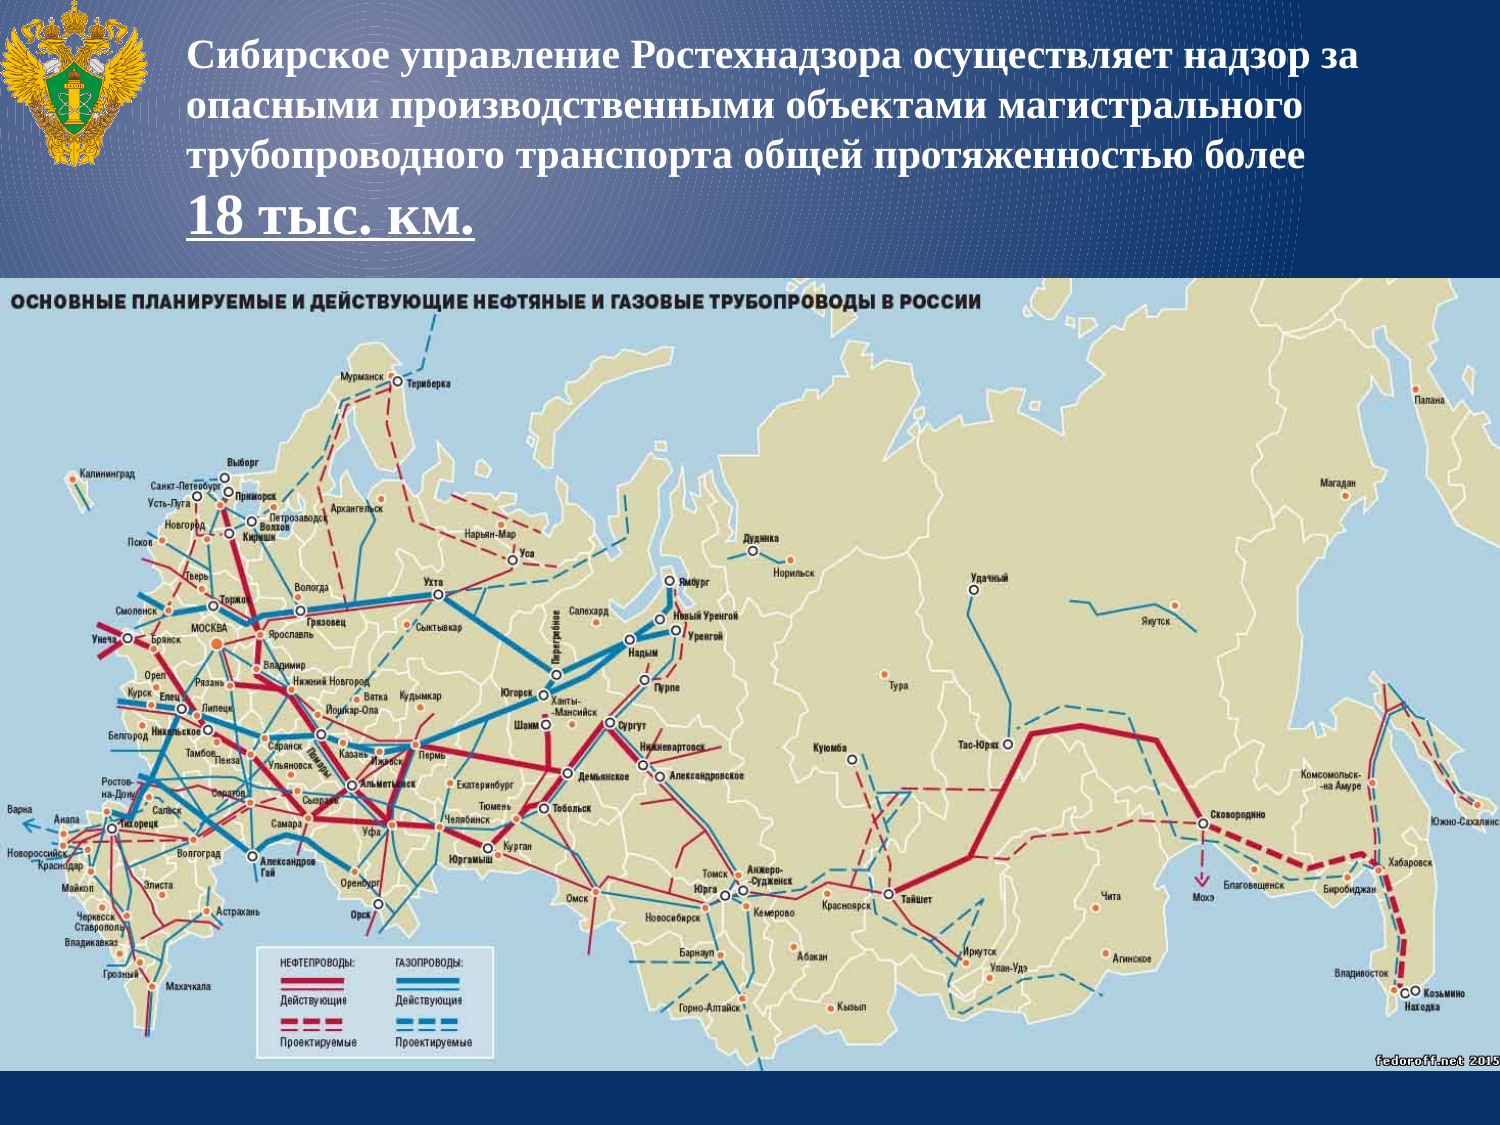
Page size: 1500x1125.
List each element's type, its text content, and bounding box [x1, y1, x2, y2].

picture [0, 278, 1500, 1071]
picture [0, 0, 148, 167]
text_box Сибирское управление Ростехнадзора осуществляет надзор за опасными производственными объектами магистрального трубопроводного транспорта общей протяженностью более 18 тыс. км. [171, 19, 1500, 254]
